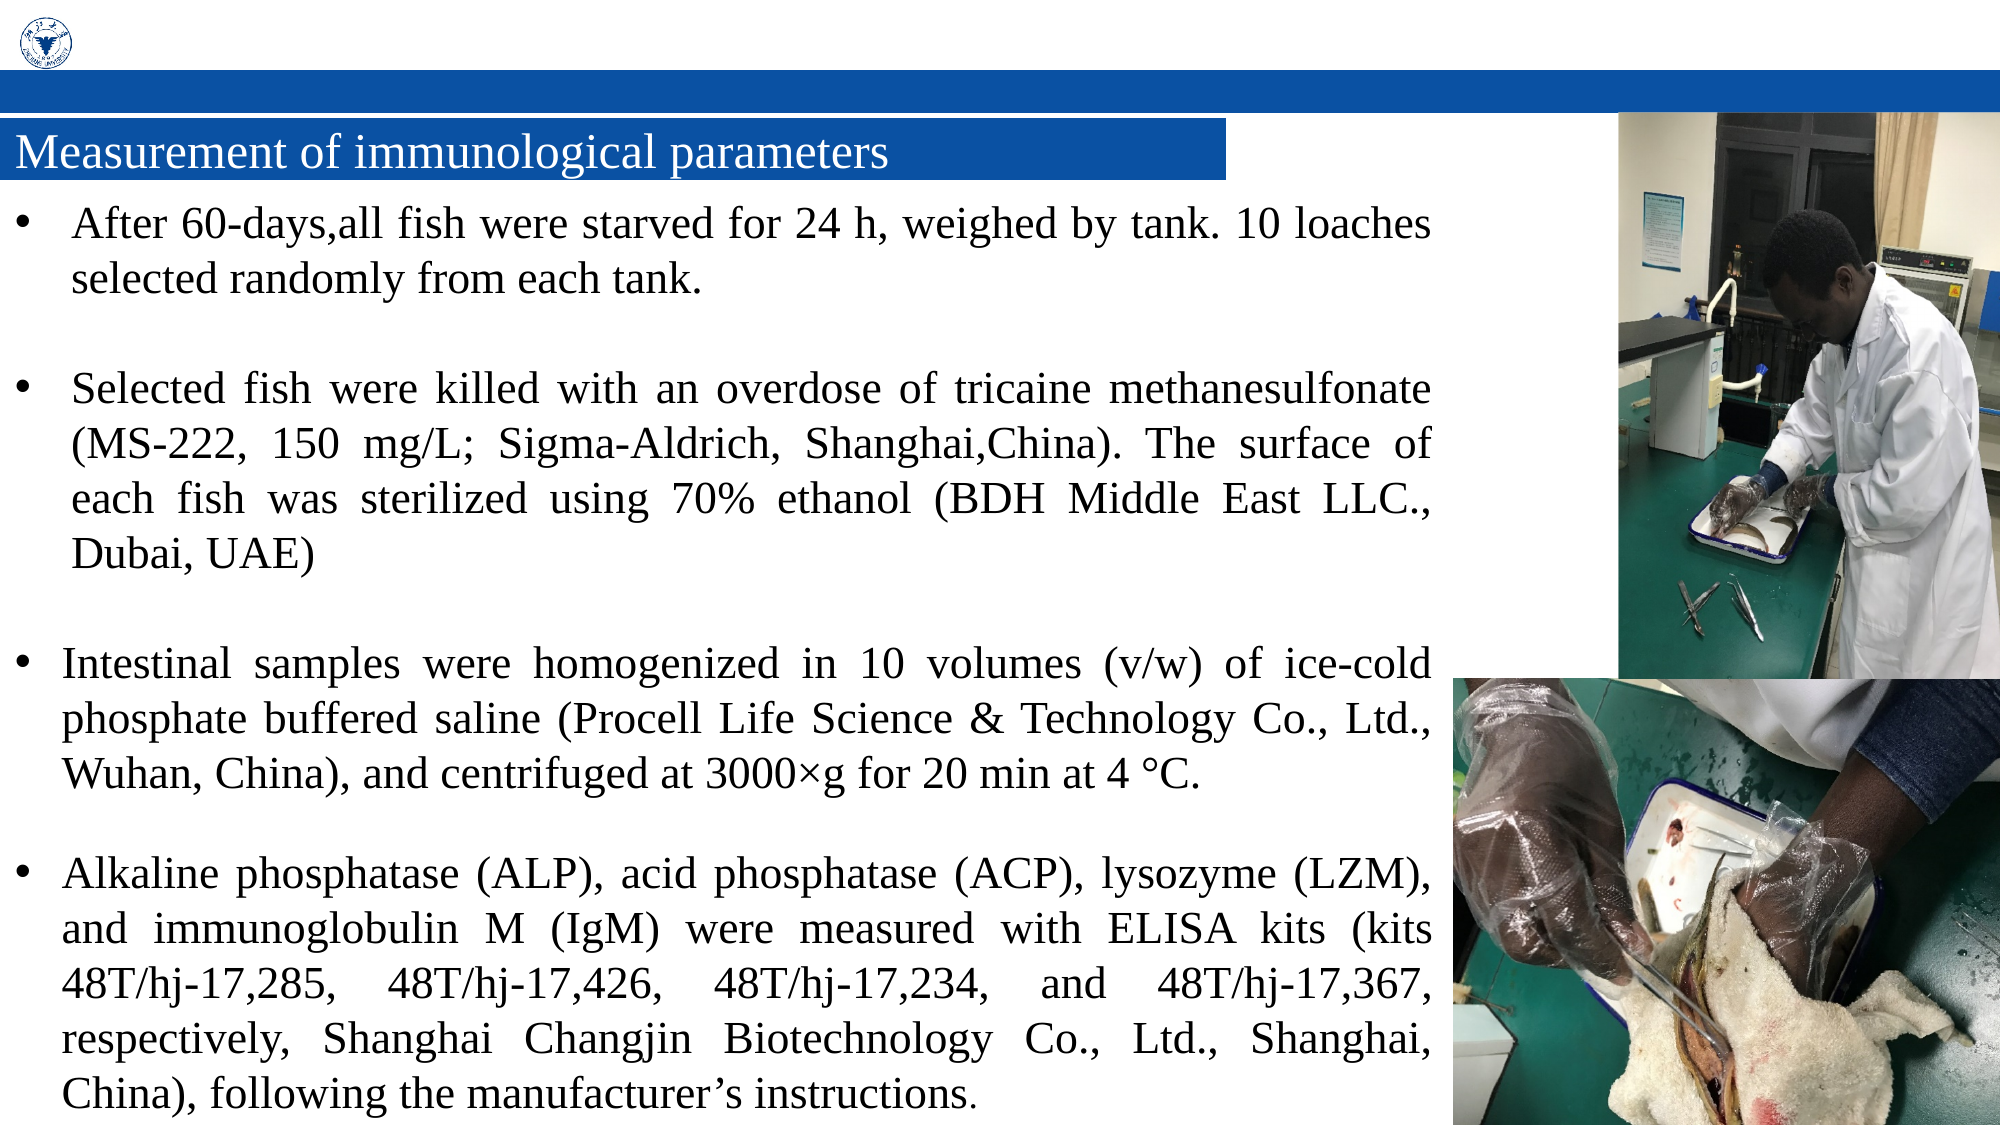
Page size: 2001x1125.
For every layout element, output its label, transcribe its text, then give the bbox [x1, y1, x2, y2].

picture [0, 4, 94, 79]
text_box [0, 70, 2000, 113]
picture [1453, 113, 2000, 1125]
text_box After 60-days,all fish were starved for 24 h, weighed by tank. 10 loaches selected randomly from each tank. Selected fish were killed with an overdose of tricaine methanesulfonate (MS-222, 150 mg/L; Sigma-Aldrich, Shanghai,China). The surface of each fish was sterilized using 70% ethanol (BDH Middle East LLC., Dubai, UAE) Intestinal samples were homogenized in 10 volumes (v/w) of ice-cold phosphate buffered saline (Procell Life Science & Technology Co., Ltd., Wuhan, China), and centrifuged at 3000×g for 20 min at 4 °C. Alkaline phosphatase (ALP), acid phosphatase (ACP), lysozyme (LZM), and immunoglobulin M (IgM) were measured with ELISA kits (kits 48T/hj-17,285, 48T/hj-17,426, 48T/hj-17,234, and 48T/hj-17,367, respectively, Shanghai Changjin Biotechnology Co., Ltd., Shanghai, China), following the manufacturer’s instructions. [0, 185, 1448, 1125]
text_box Measurement of immunological parameters [0, 118, 1226, 180]
